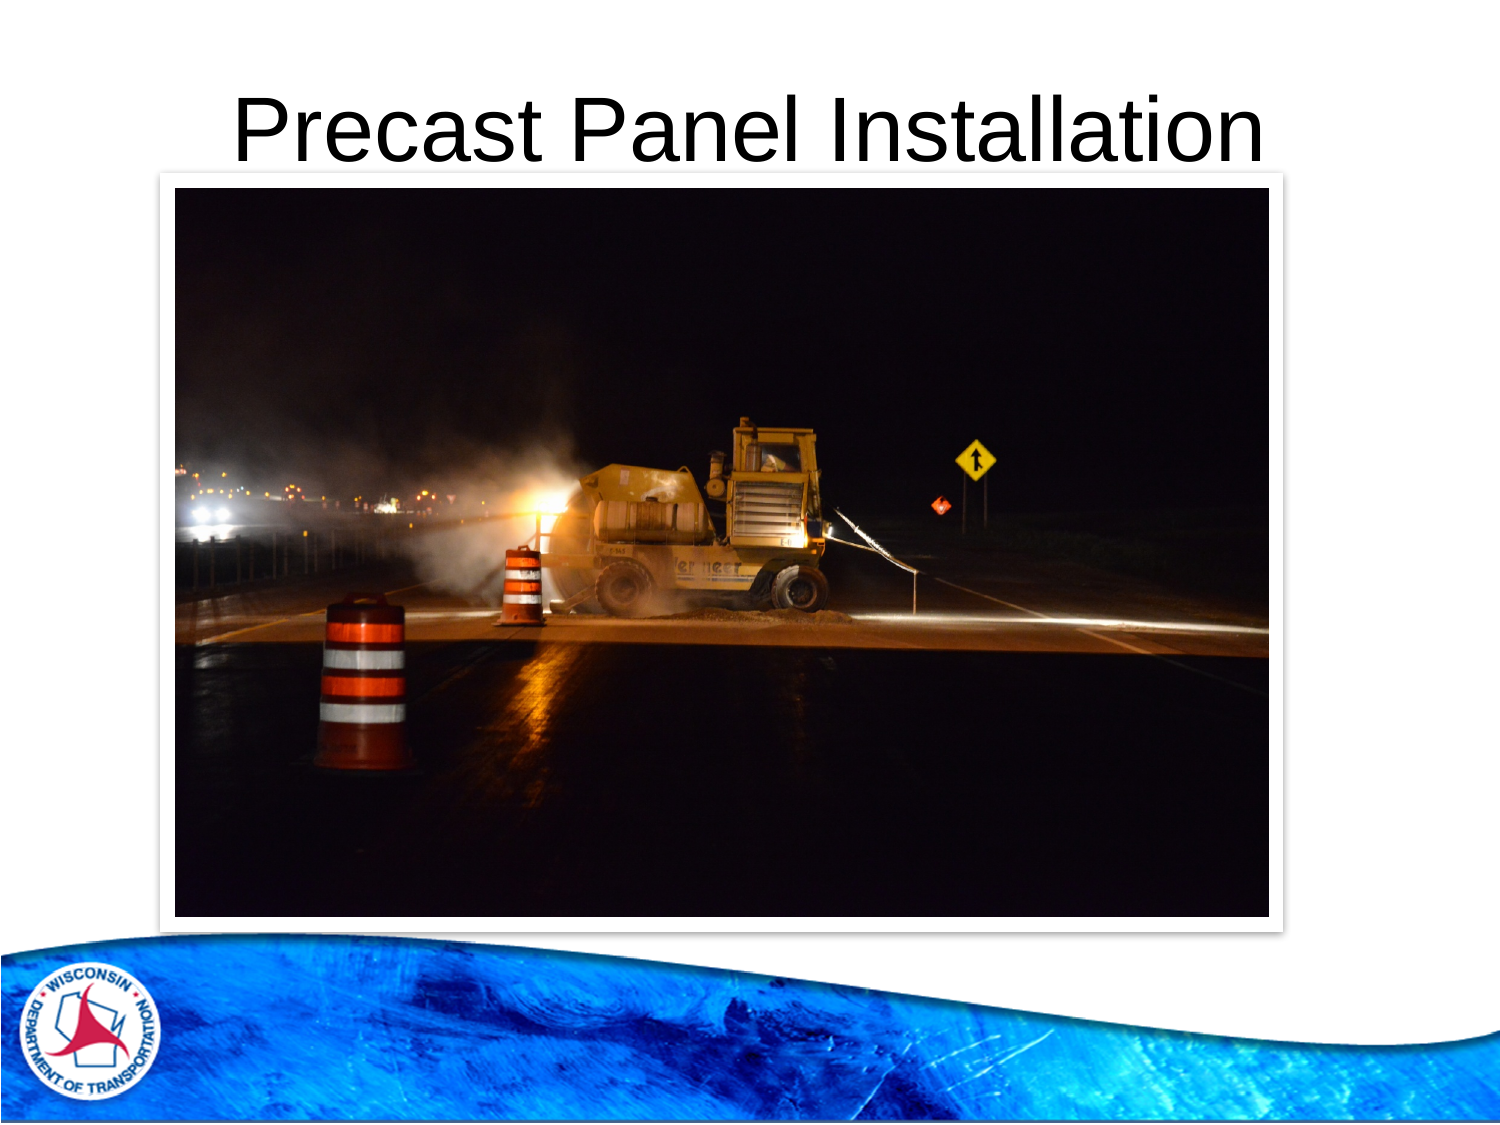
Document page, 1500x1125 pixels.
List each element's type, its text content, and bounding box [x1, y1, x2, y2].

picture [0, 0, 1500, 1125]
title Precast Panel Installation [75, 31, 1425, 219]
